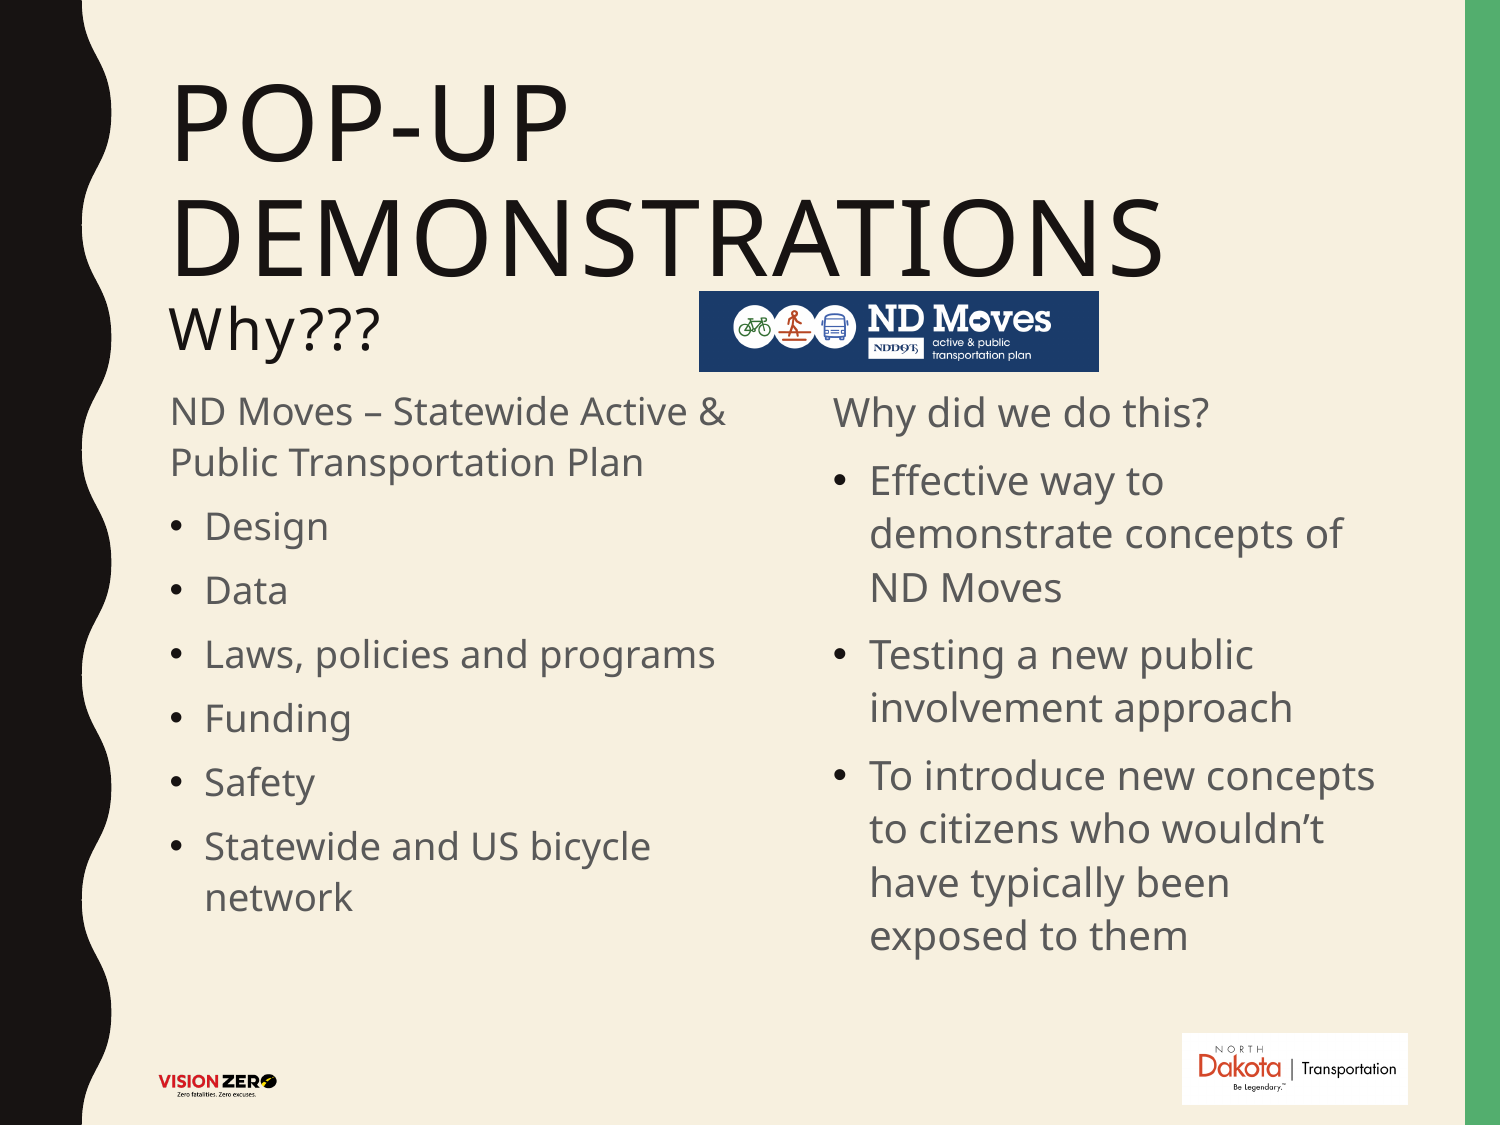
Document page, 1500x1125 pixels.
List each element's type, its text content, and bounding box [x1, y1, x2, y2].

picture [1182, 1033, 1408, 1105]
picture [699, 291, 1099, 372]
title Pop-up demonstrations Why??? [154, 62, 1407, 308]
list Why did we do this? Effective way to demonstrate concepts of ND Moves Testing a new public involvement approach To introduce new concepts to citizens who wouldn’t have typically been exposed to them [817, 375, 1408, 969]
list ND Moves – Statewide Active & Public Transportation Plan Design Data Laws, policies and programs Funding Safety Statewide and US bicycle network [154, 375, 745, 969]
picture [153, 1065, 282, 1105]
